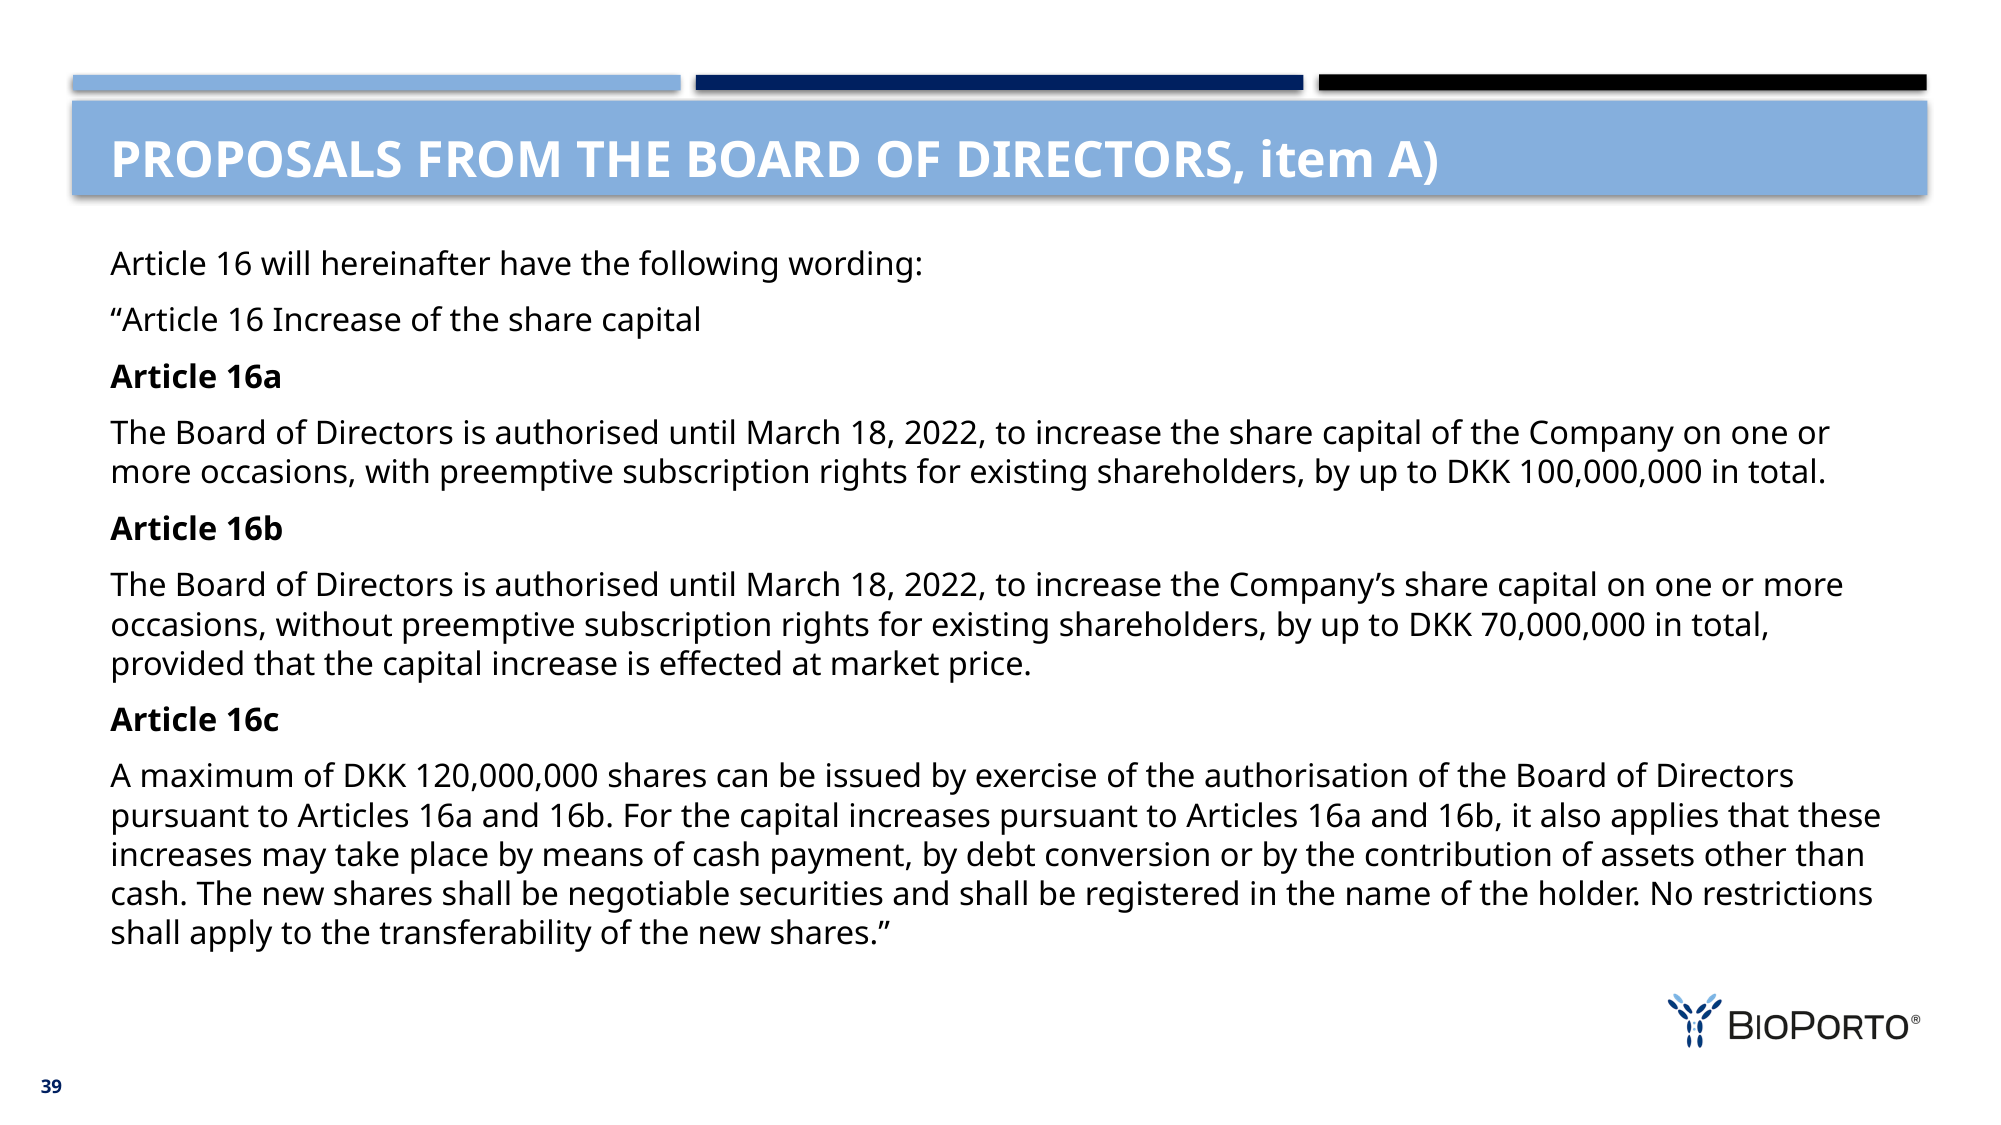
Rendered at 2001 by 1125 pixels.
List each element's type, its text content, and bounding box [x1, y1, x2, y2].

title PROPOSALS FROM THE BOARD OF DIRECTORS, item A) [95, 100, 1905, 196]
list Article 16 will hereinafter have the following wording: “Article 16 Increase of the share capital Article 16a The Board of Directors is authorised until March 18, 2022, to increase the share capital of the Company on one or more occasions, with preemptive subscription rights for existing shareholders, by up to DKK 100,000,000 in total. Article 16b The Board of Directors is authorised until March 18, 2022, to increase the Company’s share capital on one or more occasions, without preemptive subscription rights for existing shareholders, by up to DKK 70,000,000 in total, provided that the capital increase is effected at market price. Article 16c A maximum of DKK 120,000,000 shares can be issued by exercise of the authorisation of the Board of Directors pursuant to Articles 16a and 16b. For the capital increases pursuant to Articles 16a and 16b, it also applies that these increases may take place by means of cash payment, by debt conversion or by the contribution of assets other than cash. The new shares shall be negotiable securities and shall be registered in the name of the holder. No restrictions shall apply to the transferability of the new shares.” [95, 235, 1905, 962]
picture [1655, 986, 1928, 1059]
